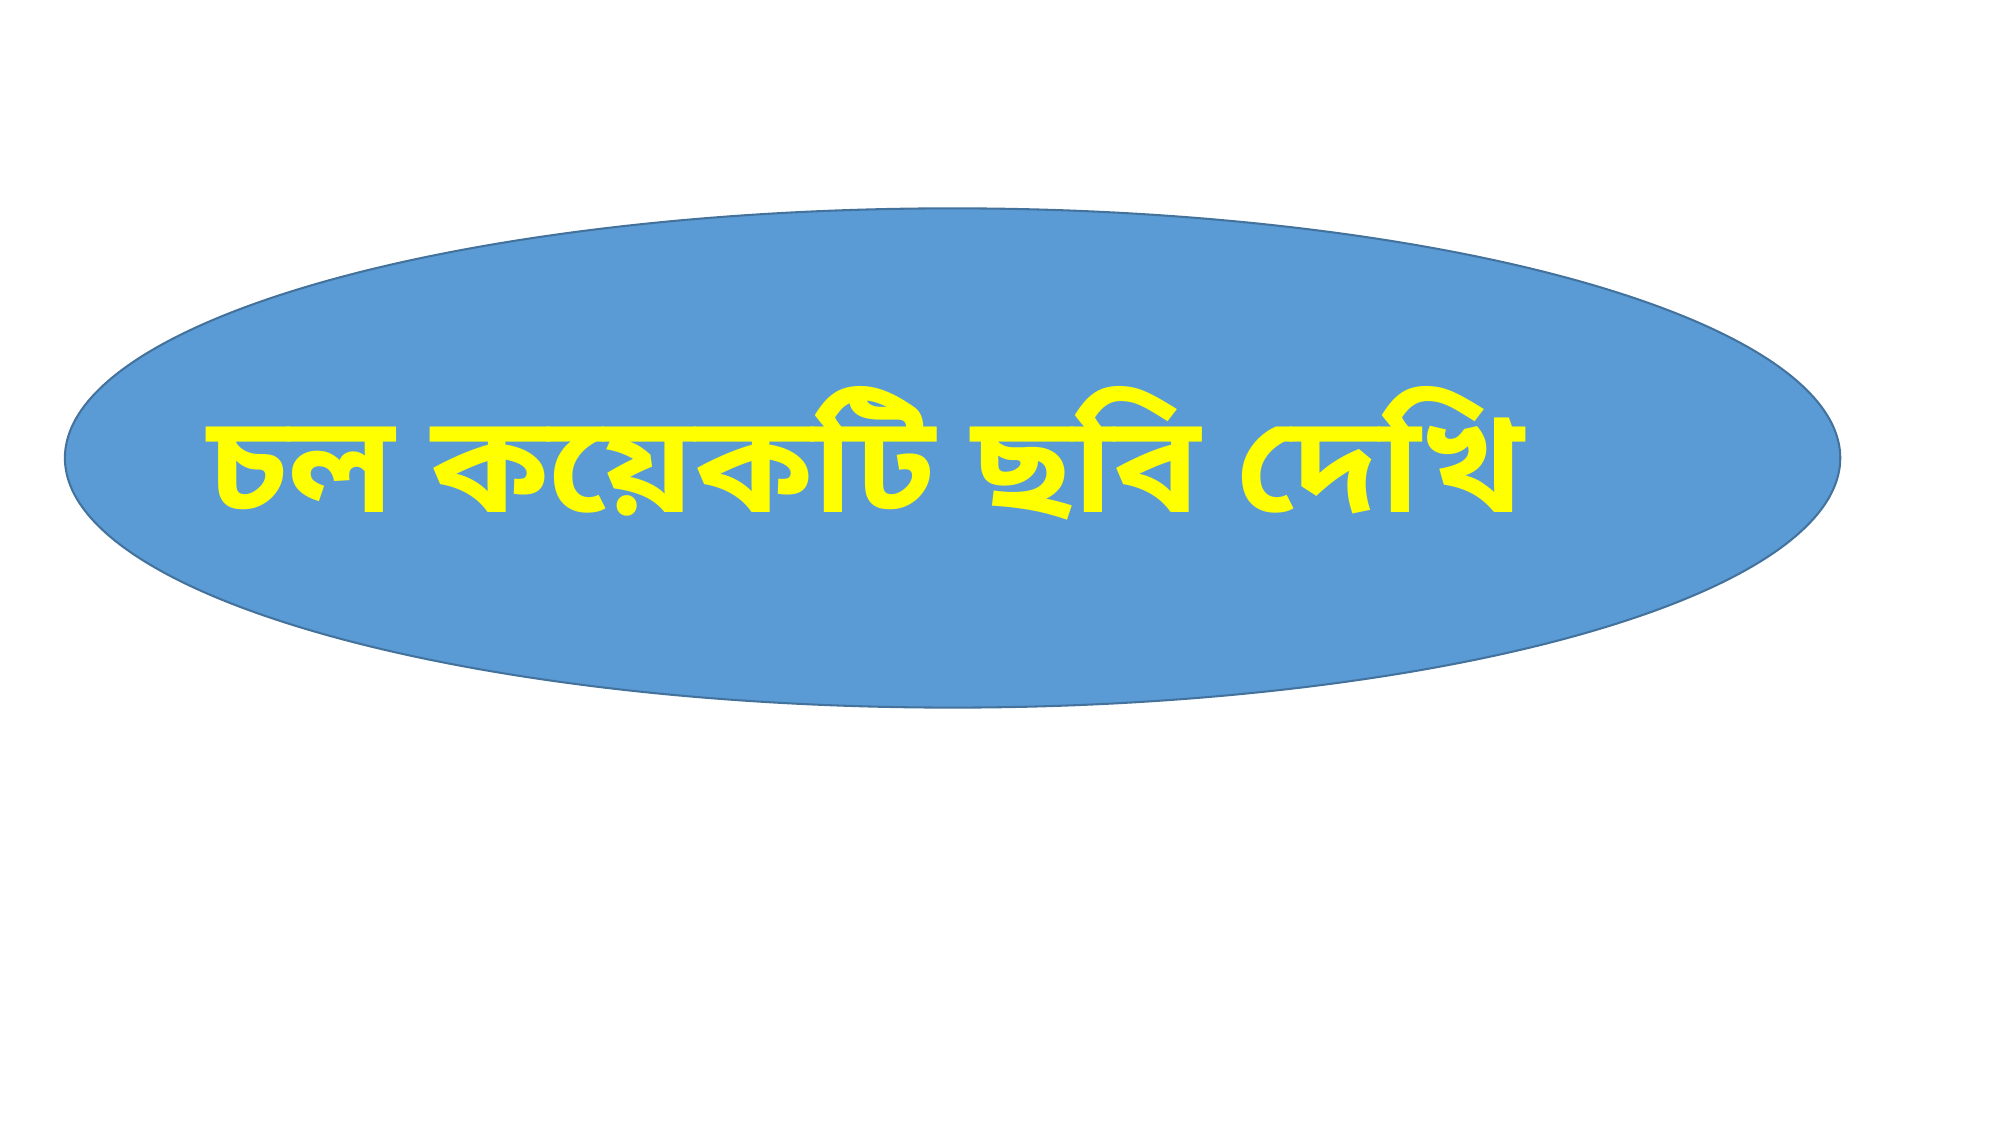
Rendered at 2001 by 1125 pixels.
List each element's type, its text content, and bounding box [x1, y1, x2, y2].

text_box চল কয়েকটি ছবি দেখি [192, 367, 1883, 547]
text_box [63, 207, 1784, 709]
